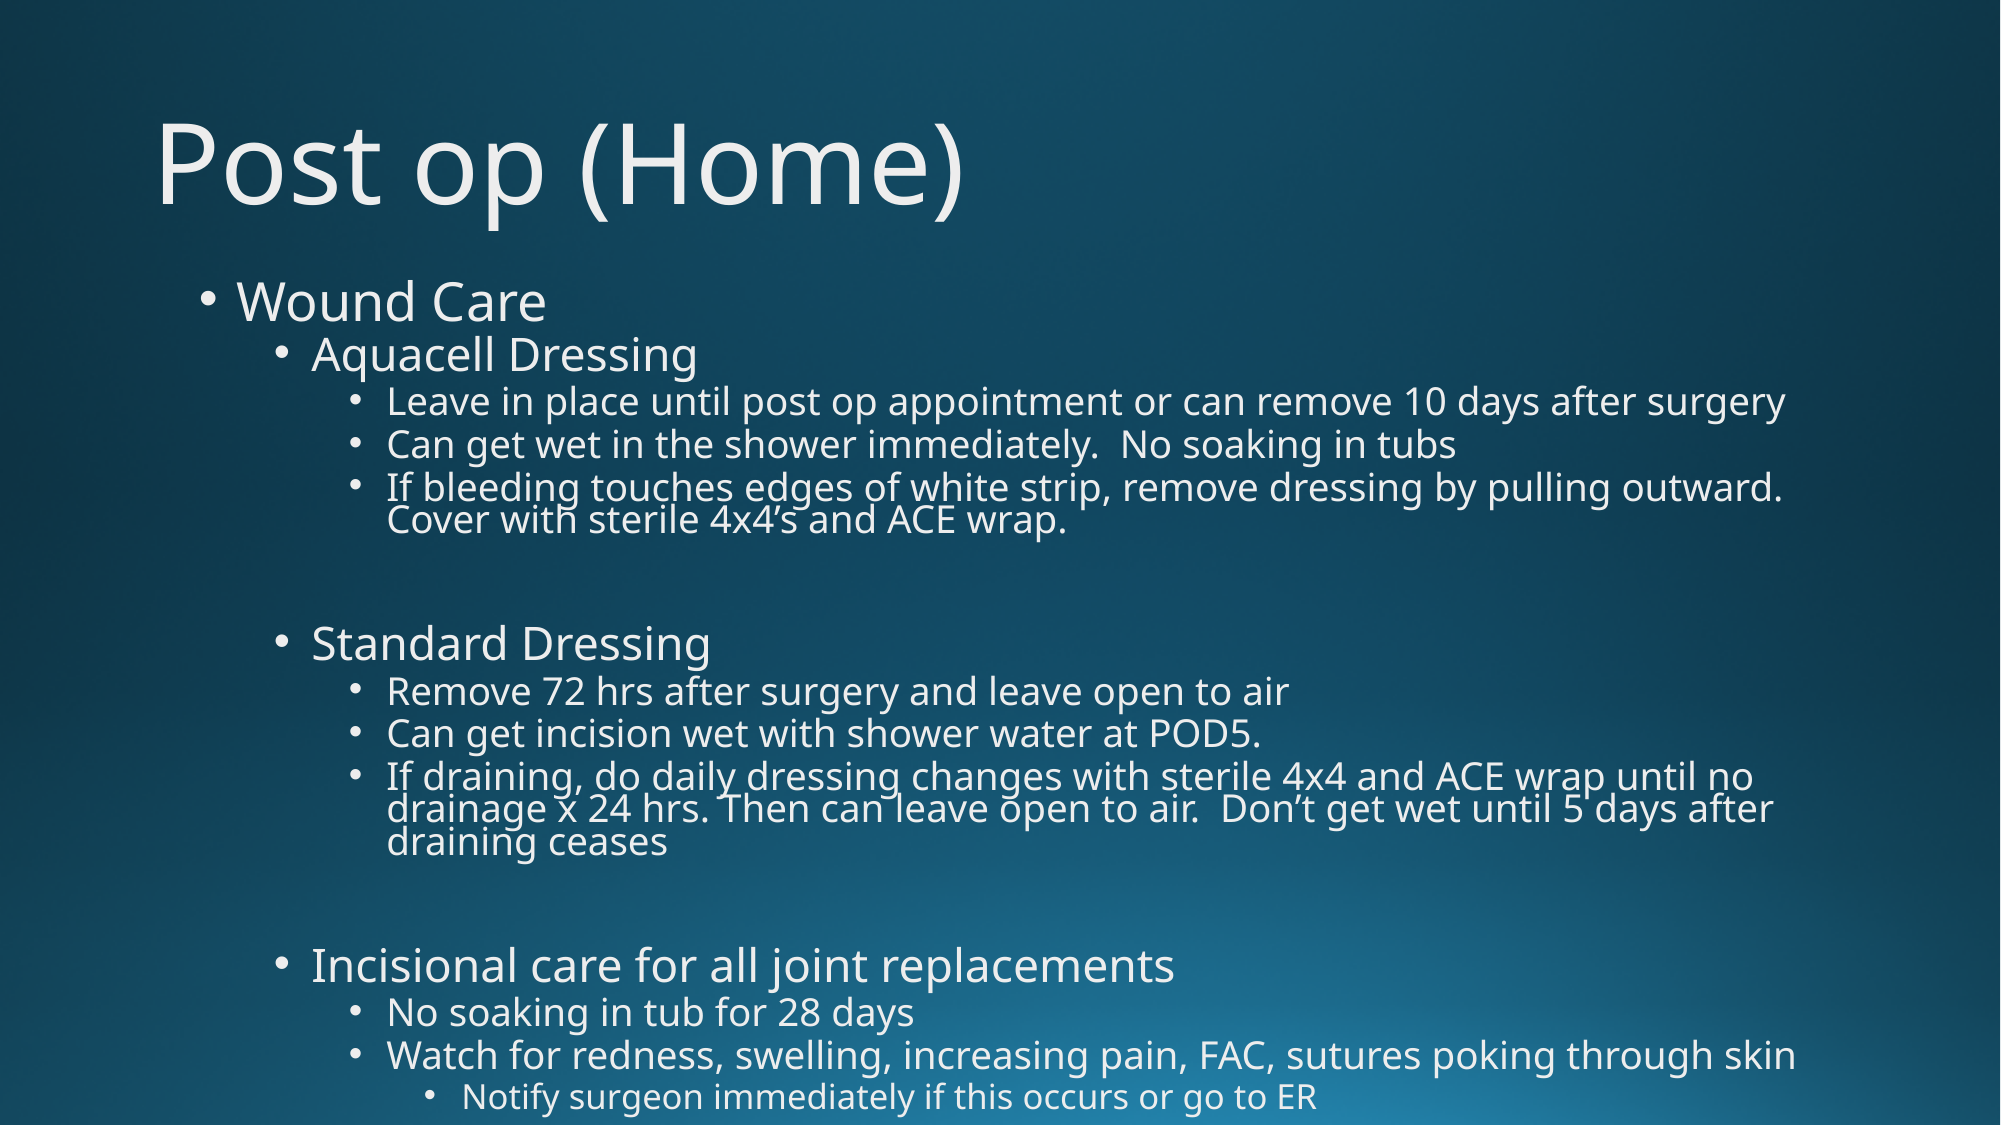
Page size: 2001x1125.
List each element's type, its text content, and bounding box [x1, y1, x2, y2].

picture [0, 0, 2001, 1125]
title Post op (Home) [137, 59, 1863, 278]
list Wound Care Aquacell Dressing Leave in place until post op appointment or can remove 10 days after surgery Can get wet in the shower immediately. No soaking in tubs If bleeding touches edges of white strip, remove dressing by pulling outward. Cover with sterile 4x4’s and ACE wrap. Standard Dressing Remove 72 hrs after surgery and leave open to air Can get incision wet with shower water at POD5. If draining, do daily dressing changes with sterile 4x4 and ACE wrap until no drainage x 24 hrs. Then can leave open to air. Don’t get wet until 5 days after draining ceases Incisional care for all joint replacements No soaking in tub for 28 days Watch for redness, swelling, increasing pain, FAC, sutures poking through skin Notify surgeon immediately if this occurs or go to ER [183, 277, 1863, 992]
